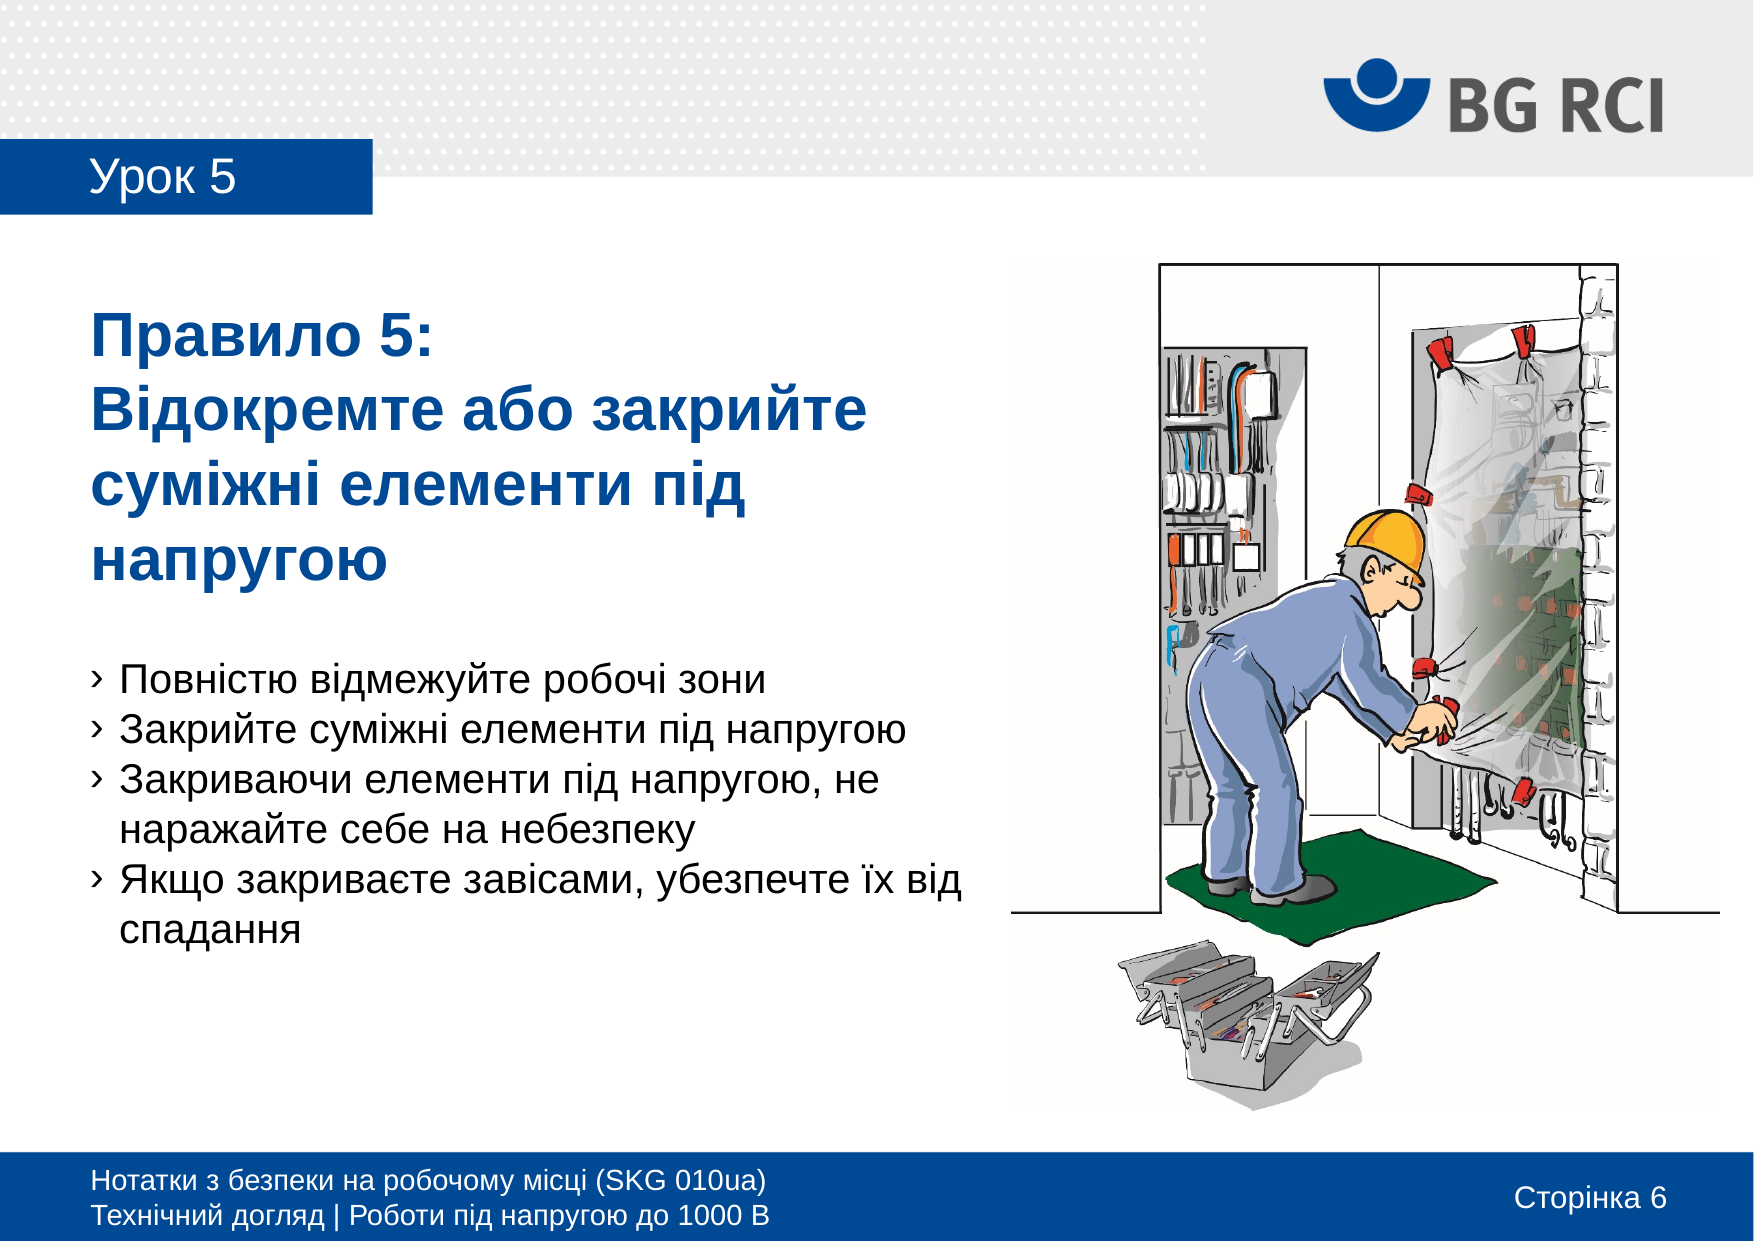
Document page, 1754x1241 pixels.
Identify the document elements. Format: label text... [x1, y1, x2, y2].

text_box Урок 5 [0, 139, 373, 215]
text_box Повністю відмежуйте робочі зони Закрийте суміжні елементи під напругою Закриваючи елементи під напругою, не наражайте себе на небезпеку Якщо закриваєте завісами, убезпечте їх від спадання [74, 643, 994, 1009]
slide_number Сторінка 6 [1407, 1151, 1668, 1241]
picture [0, 0, 1754, 1241]
text_box Правило 5: Відокремте або закрийте суміжні елементи під напругою [90, 293, 1006, 433]
